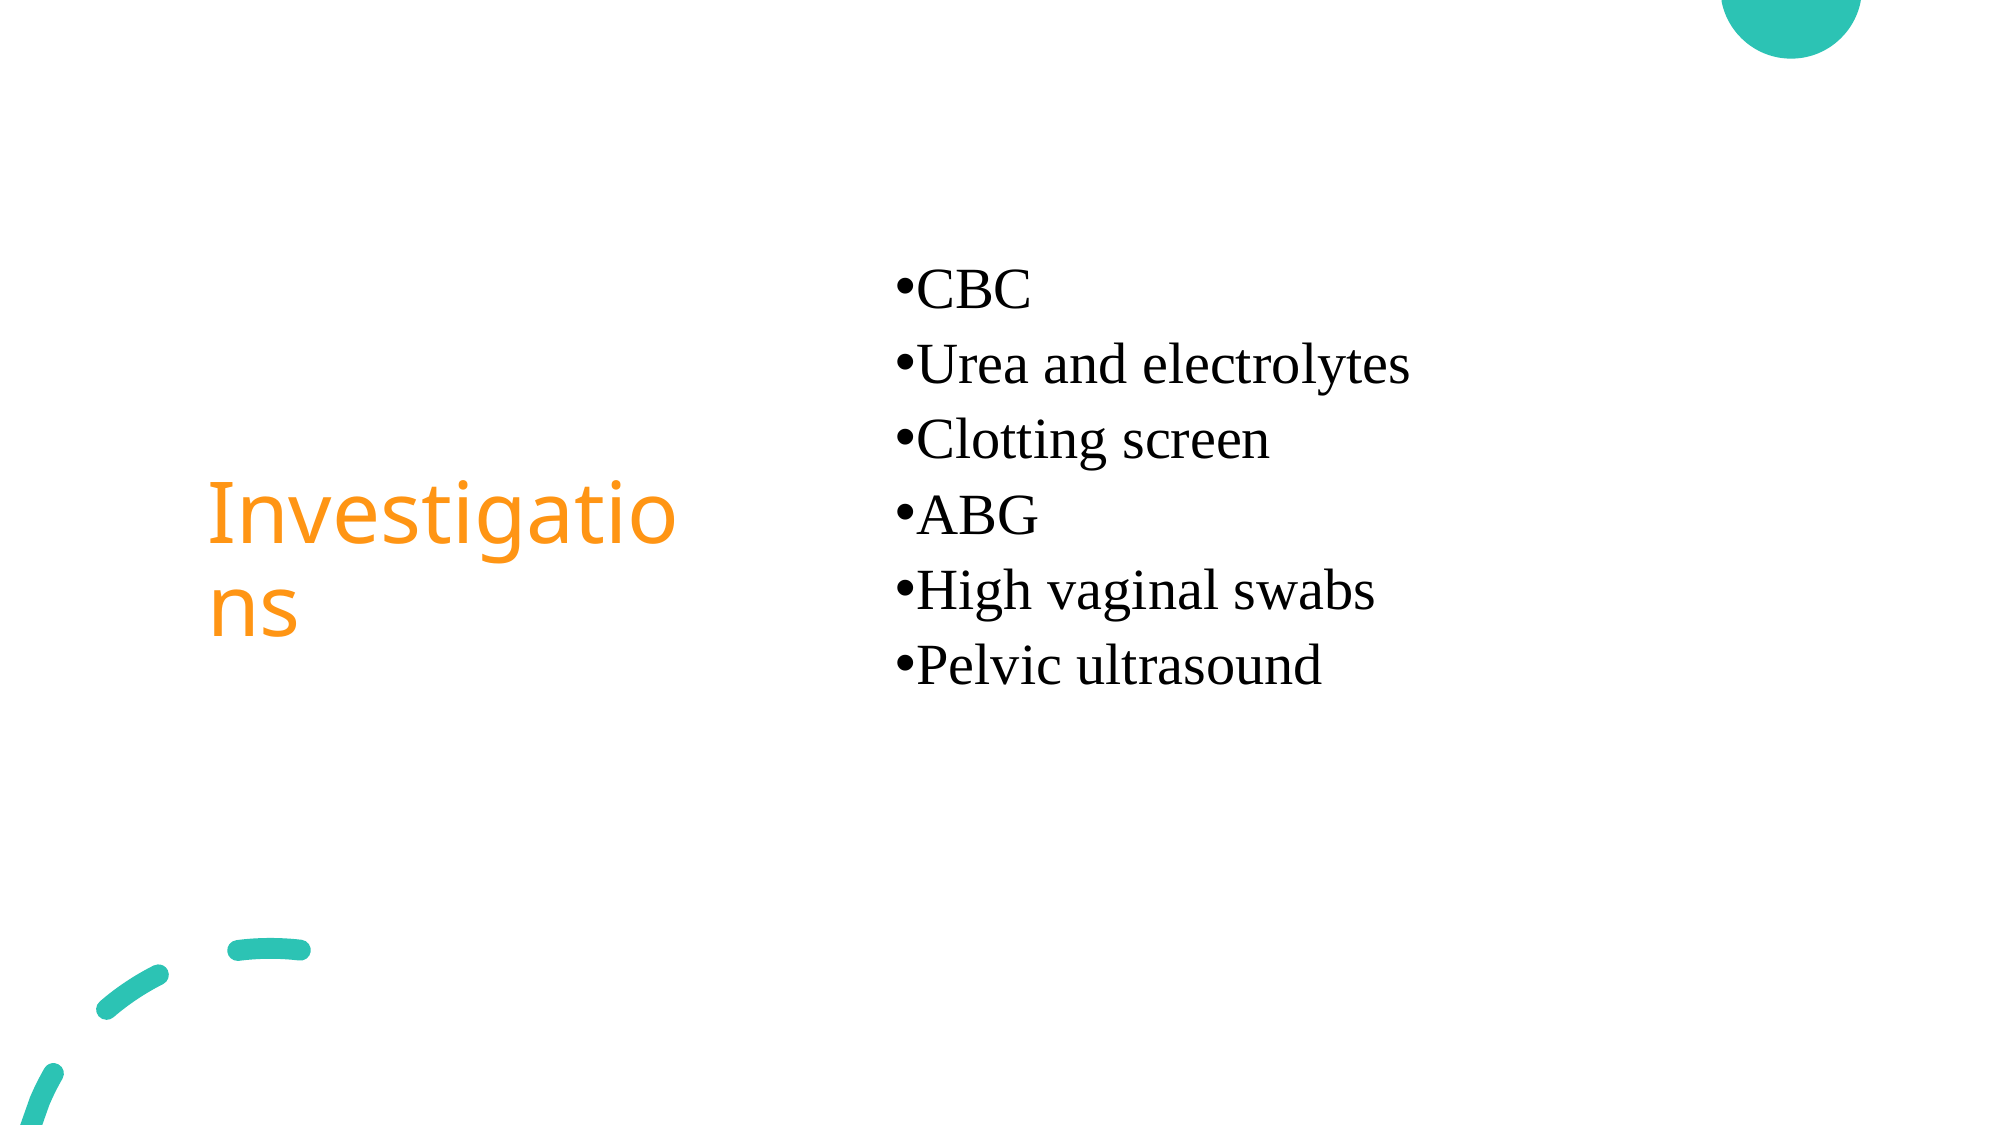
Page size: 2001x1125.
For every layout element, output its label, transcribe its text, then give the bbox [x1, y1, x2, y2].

title Investigations [192, 229, 724, 896]
text_box CBC Urea and electrolytes Clotting screen ABG High vaginal swabs Pelvic ultrasound [880, 250, 1790, 896]
